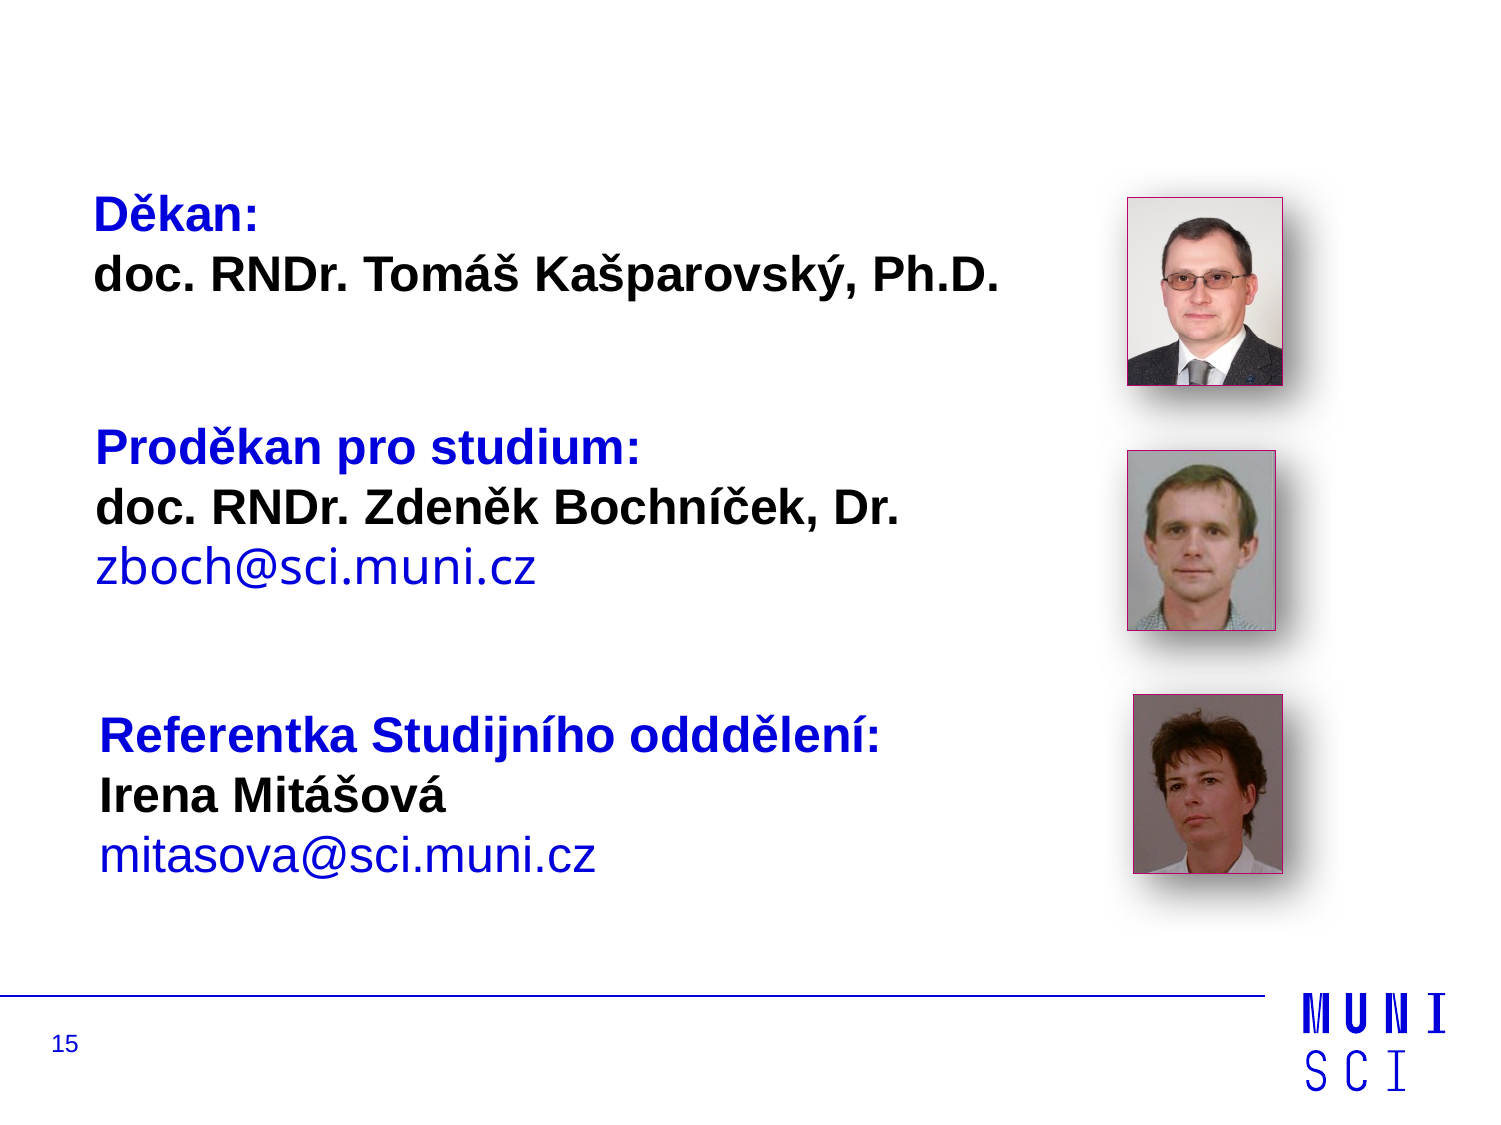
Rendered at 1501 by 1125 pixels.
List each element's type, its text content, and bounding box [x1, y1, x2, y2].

picture [1127, 197, 1283, 386]
text_box Referentka Studijního odddělení: Irena Mitášová mitasova@sci.muni.cz [93, 694, 903, 890]
text_box Proděkan pro studium: doc. RNDr. Zdeněk Bochníček, Dr. zboch@sci.muni.cz [89, 407, 907, 602]
picture [1133, 694, 1283, 874]
picture [1127, 449, 1277, 631]
slide_number 15 [50, 1021, 82, 1063]
text_box Děkan: doc. RNDr. Tomáš Kašparovský, Ph.D. [88, 173, 1021, 309]
